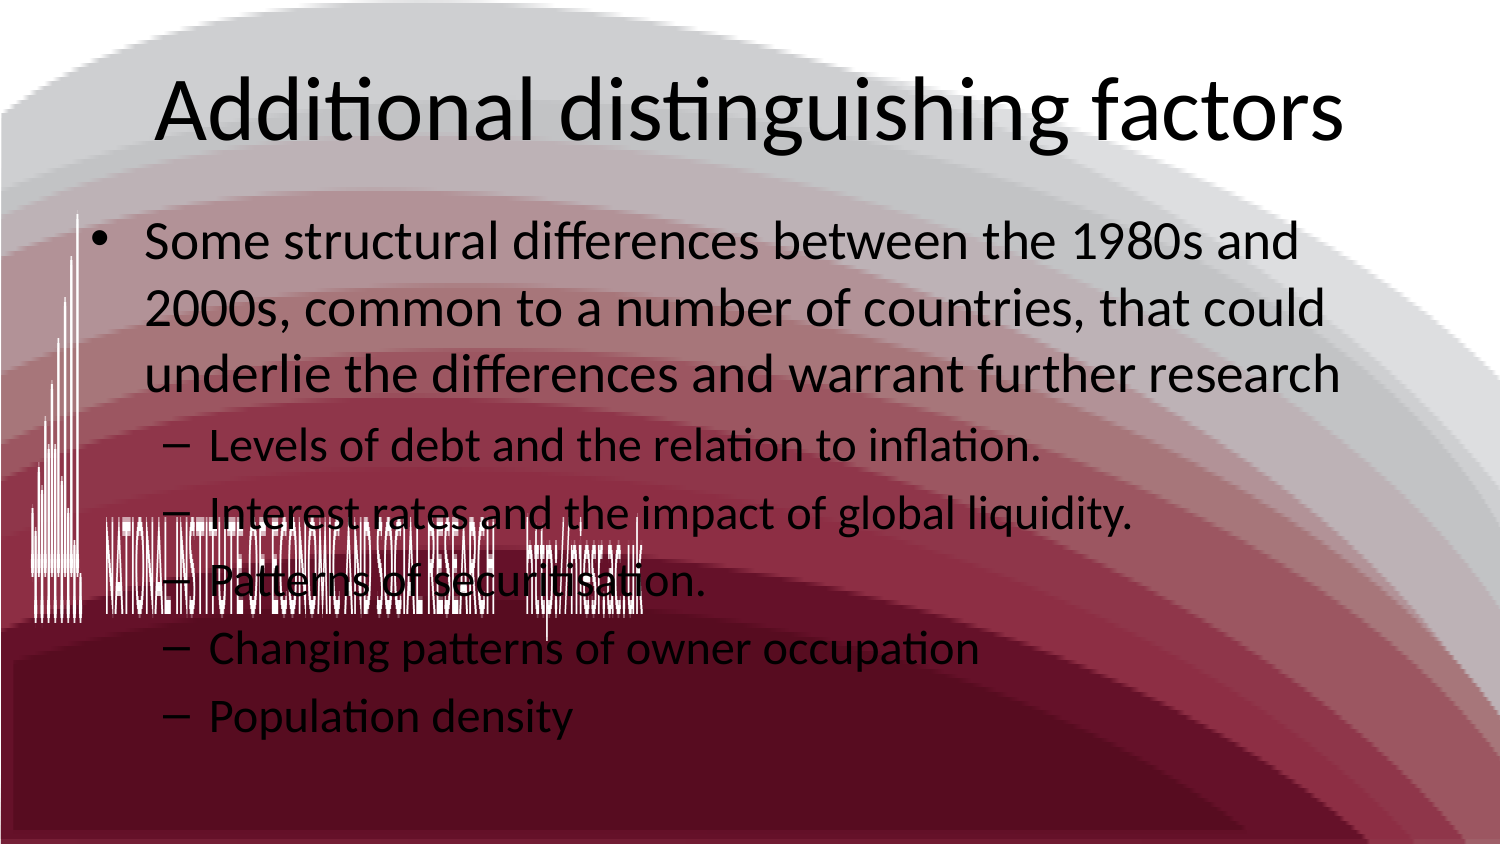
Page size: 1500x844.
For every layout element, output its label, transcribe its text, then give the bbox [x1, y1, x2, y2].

title Additional distinguishing factors [75, 33, 1425, 175]
picture [0, 0, 1500, 844]
list Some structural differences between the 1980s and 2000s, common to a number of countries, that could underlie the differences and warrant further research Levels of debt and the relation to inflation. Interest rates and the impact of global liquidity. Patterns of securitisation. Changing patterns of owner occupation Population density [75, 196, 1425, 754]
